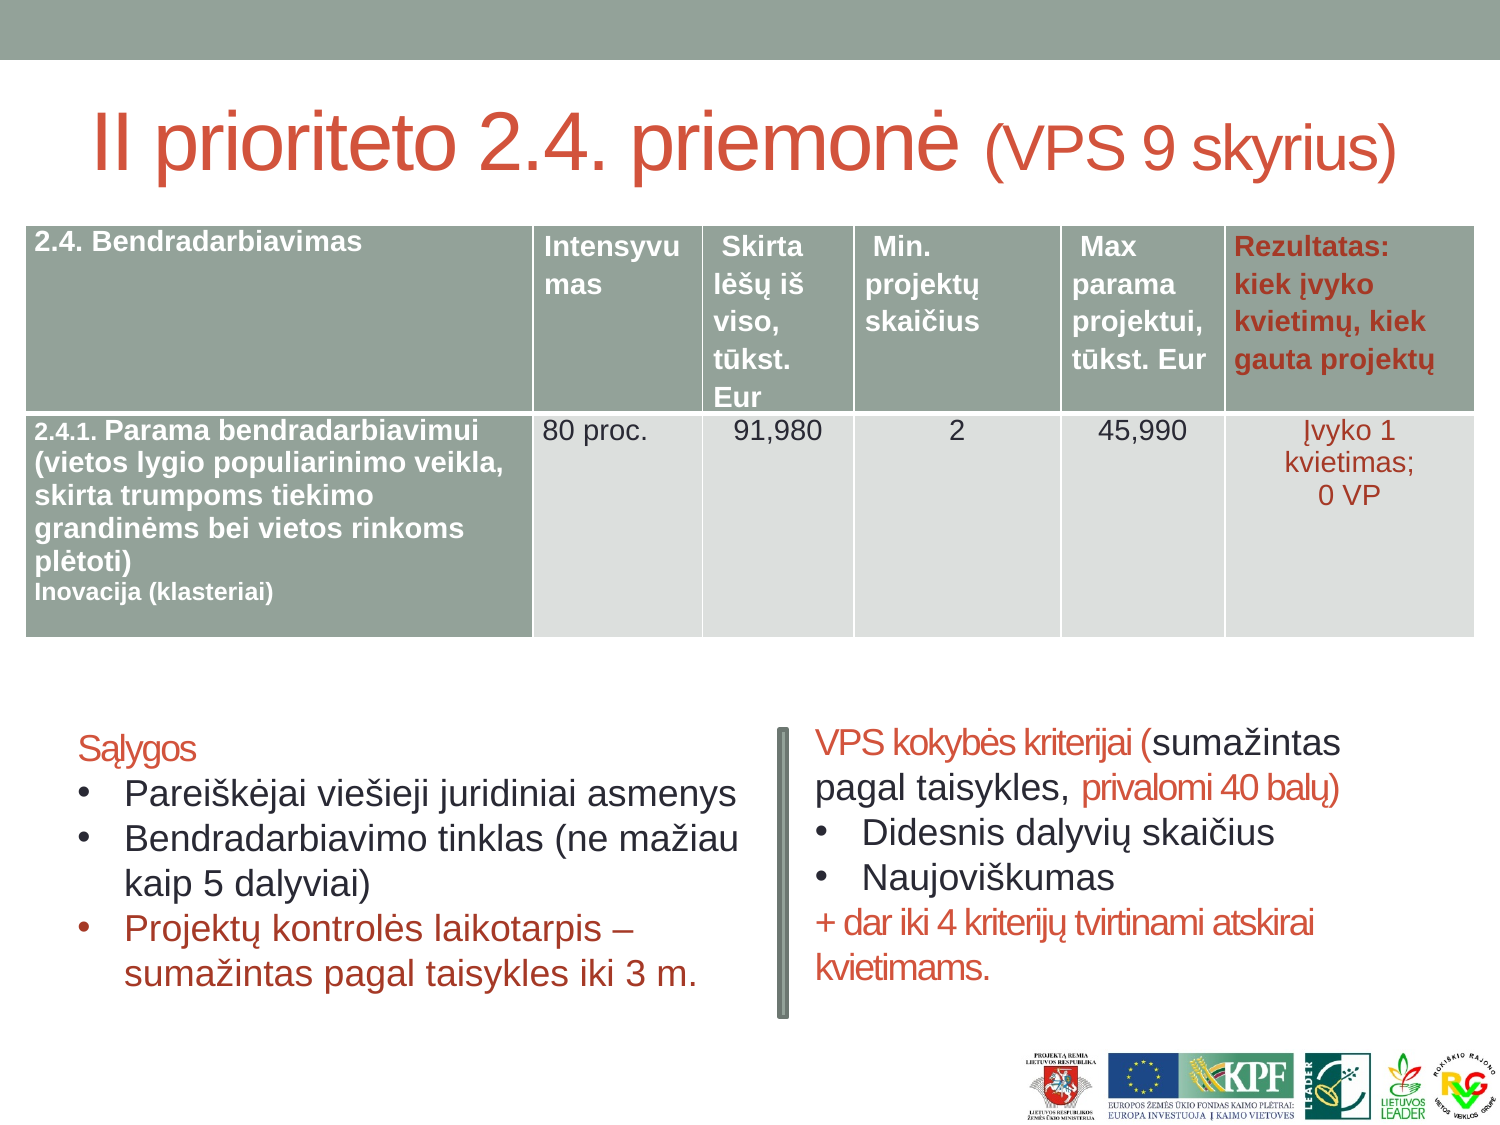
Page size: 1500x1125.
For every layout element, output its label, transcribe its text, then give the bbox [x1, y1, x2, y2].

table_header Skirta lėšų iš viso, tūkst. Eur [703, 226, 853, 411]
table_header Rezultatas: kiek įvyko kvietimų, kiek gauta projektų [1226, 226, 1474, 411]
table_header 2.4. Bendradarbiavimas [26, 226, 532, 411]
table_header Min. projektų skaičius [855, 226, 1060, 411]
table_cell 45,990 [1062, 416, 1224, 637]
text_box Sąlygos Pareiškėjai viešieji juridiniai asmenys Bendradarbiavimo tinklas (ne mažiau kaip 5 dalyviai) Projektų kontrolės laikotarpis – sumažintas pagal taisykles iki 3 m. [62, 716, 775, 1047]
table_cell 2 [855, 416, 1060, 637]
title II prioriteto 2.4. priemonė (VPS 9 skyrius) [75, 56, 1425, 219]
table_cell 2.4.1. Parama bendradarbiavimui (vietos lygio populiarinimo veikla, skirta trumpoms tiekimo grandinėms bei vietos rinkoms plėtoti) Inovacija (klasteriai) [26, 416, 532, 637]
table_header Intensyvumas [534, 226, 702, 411]
table_cell 91,980 [703, 416, 853, 637]
text_box VPS kokybės kriterijai (sumažintas pagal taisykles, privalomi 40 balų) Didesnis dalyvių skaičius Naujoviškumas + dar iki 4 kriterijų tvirtinami atskirai kvietimams. [799, 710, 1442, 1041]
table_header Max parama projektui, tūkst. Eur [1062, 226, 1224, 411]
picture [1021, 1049, 1500, 1124]
table_cell 80 proc. [534, 416, 702, 637]
text_box [777, 727, 789, 1019]
table_cell Įvyko 1 kvietimas; 0 VP [1226, 416, 1474, 637]
